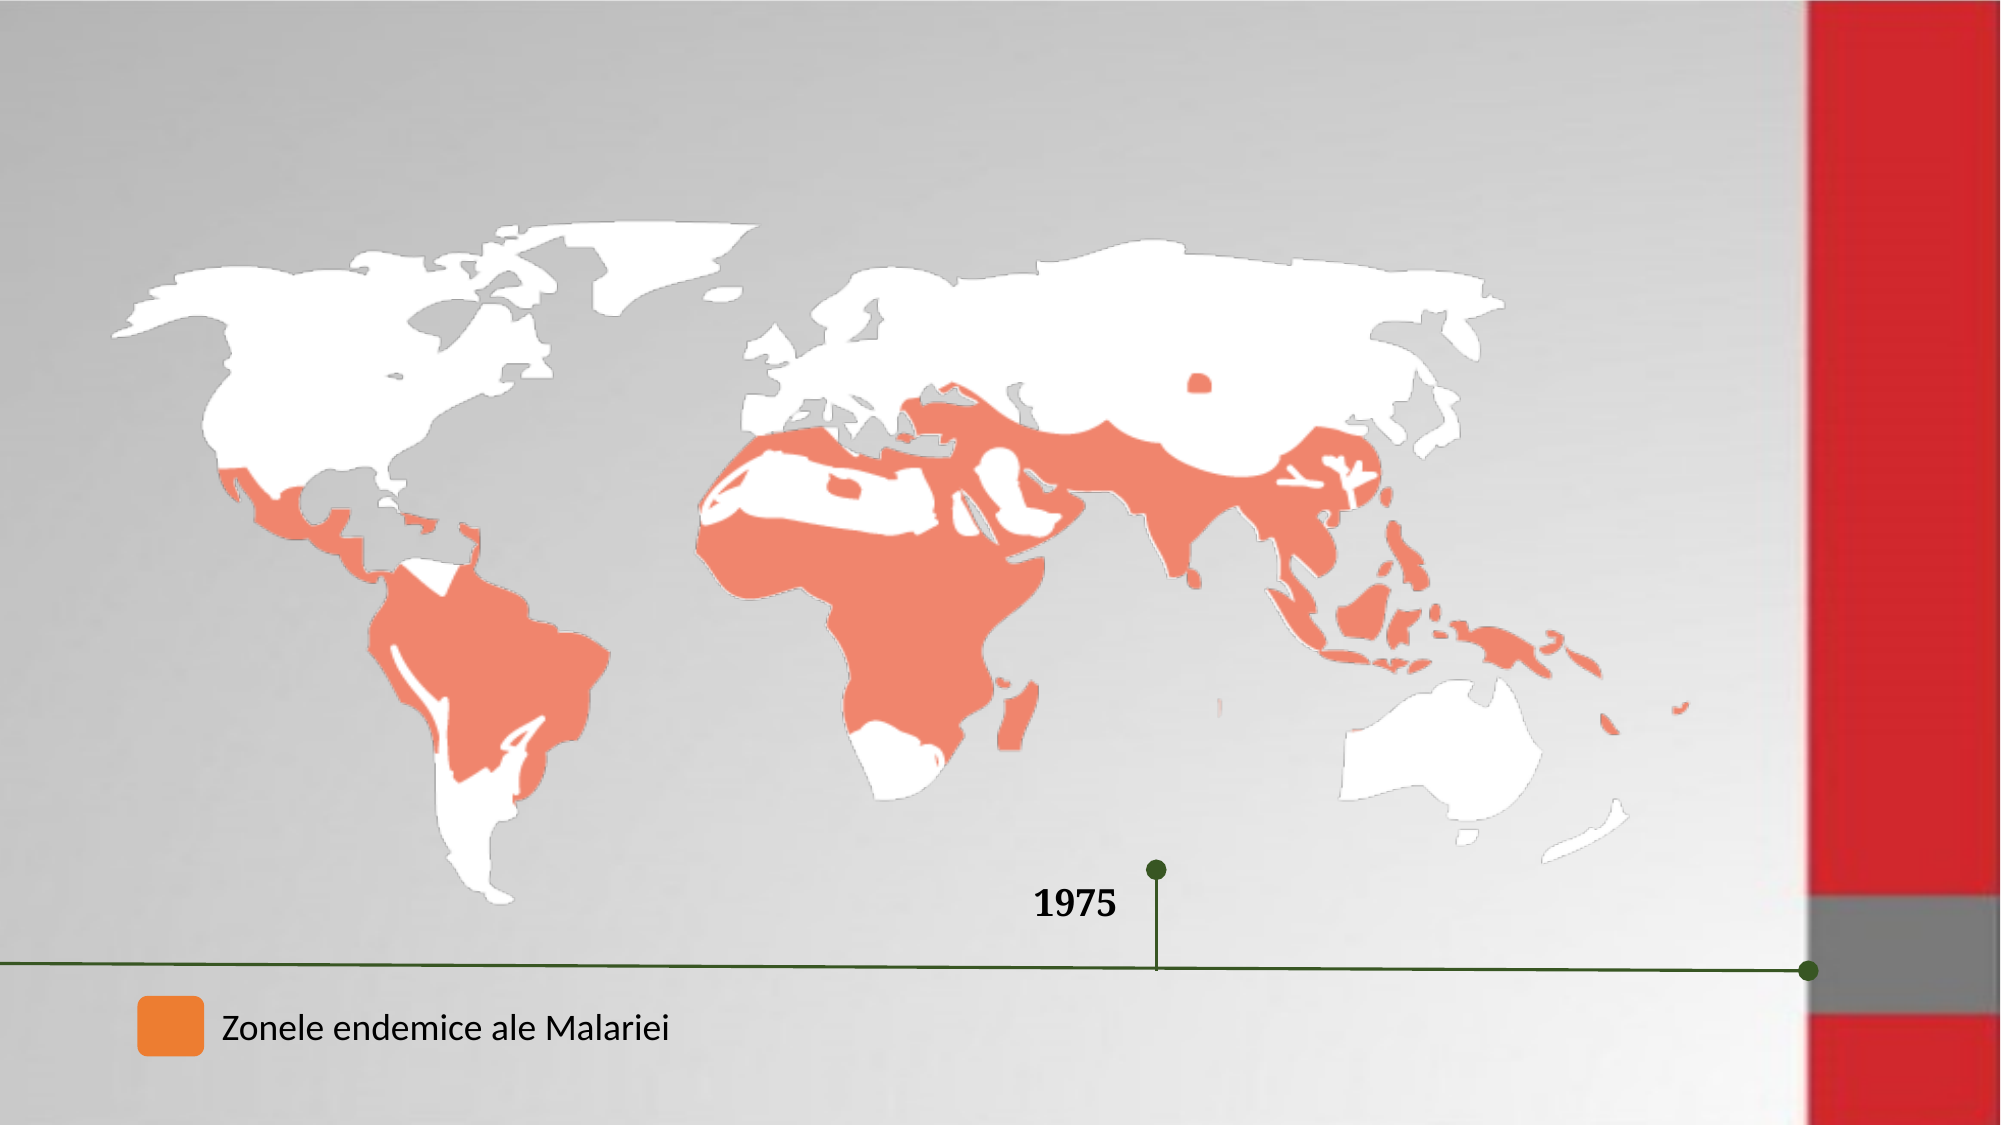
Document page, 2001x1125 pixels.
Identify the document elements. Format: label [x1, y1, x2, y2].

picture [0, 0, 2001, 1125]
text_box [1744, 963, 1809, 971]
text_box [0, 963, 74, 971]
